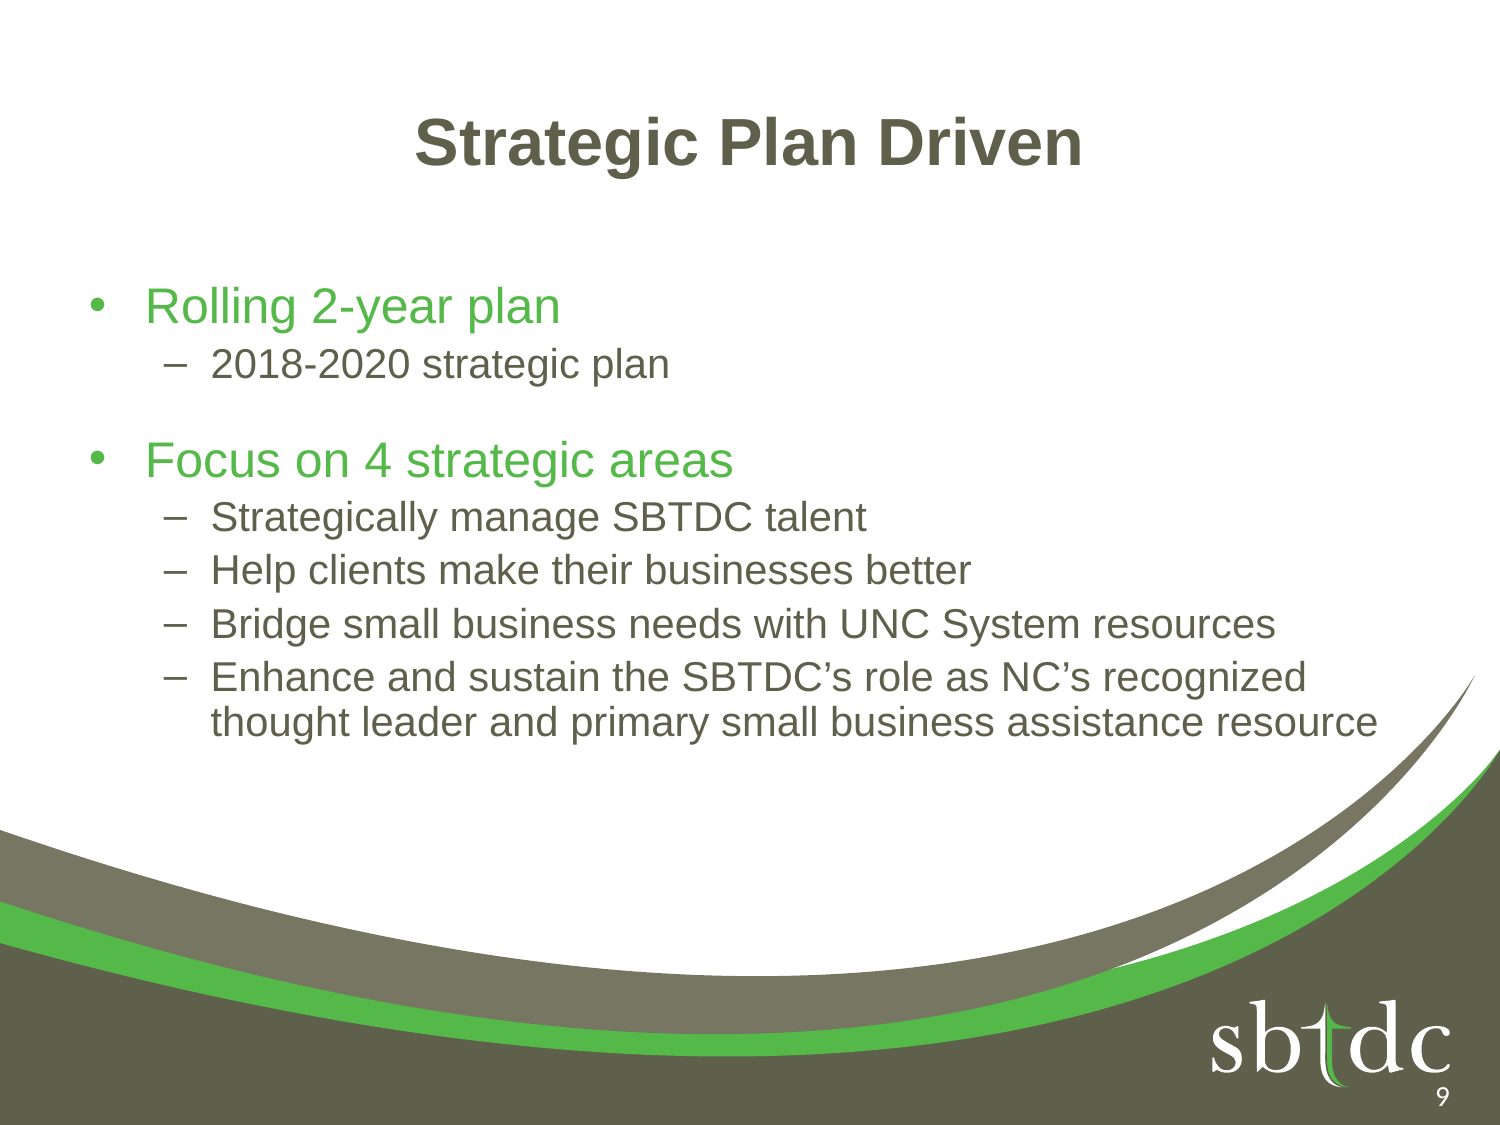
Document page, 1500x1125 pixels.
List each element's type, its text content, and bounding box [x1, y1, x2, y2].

slide_number 9 [1074, 1065, 1450, 1125]
list Rolling 2-year plan 2018-2020 strategic plan Focus on 4 strategic areas Strategically manage SBTDC talent Help clients make their businesses better Bridge small business needs with UNC System resources Enhance and sustain the SBTDC’s role as NC’s recognized thought leader and primary small business assistance resource [73, 236, 1424, 850]
title Strategic Plan Driven [74, 44, 1426, 233]
